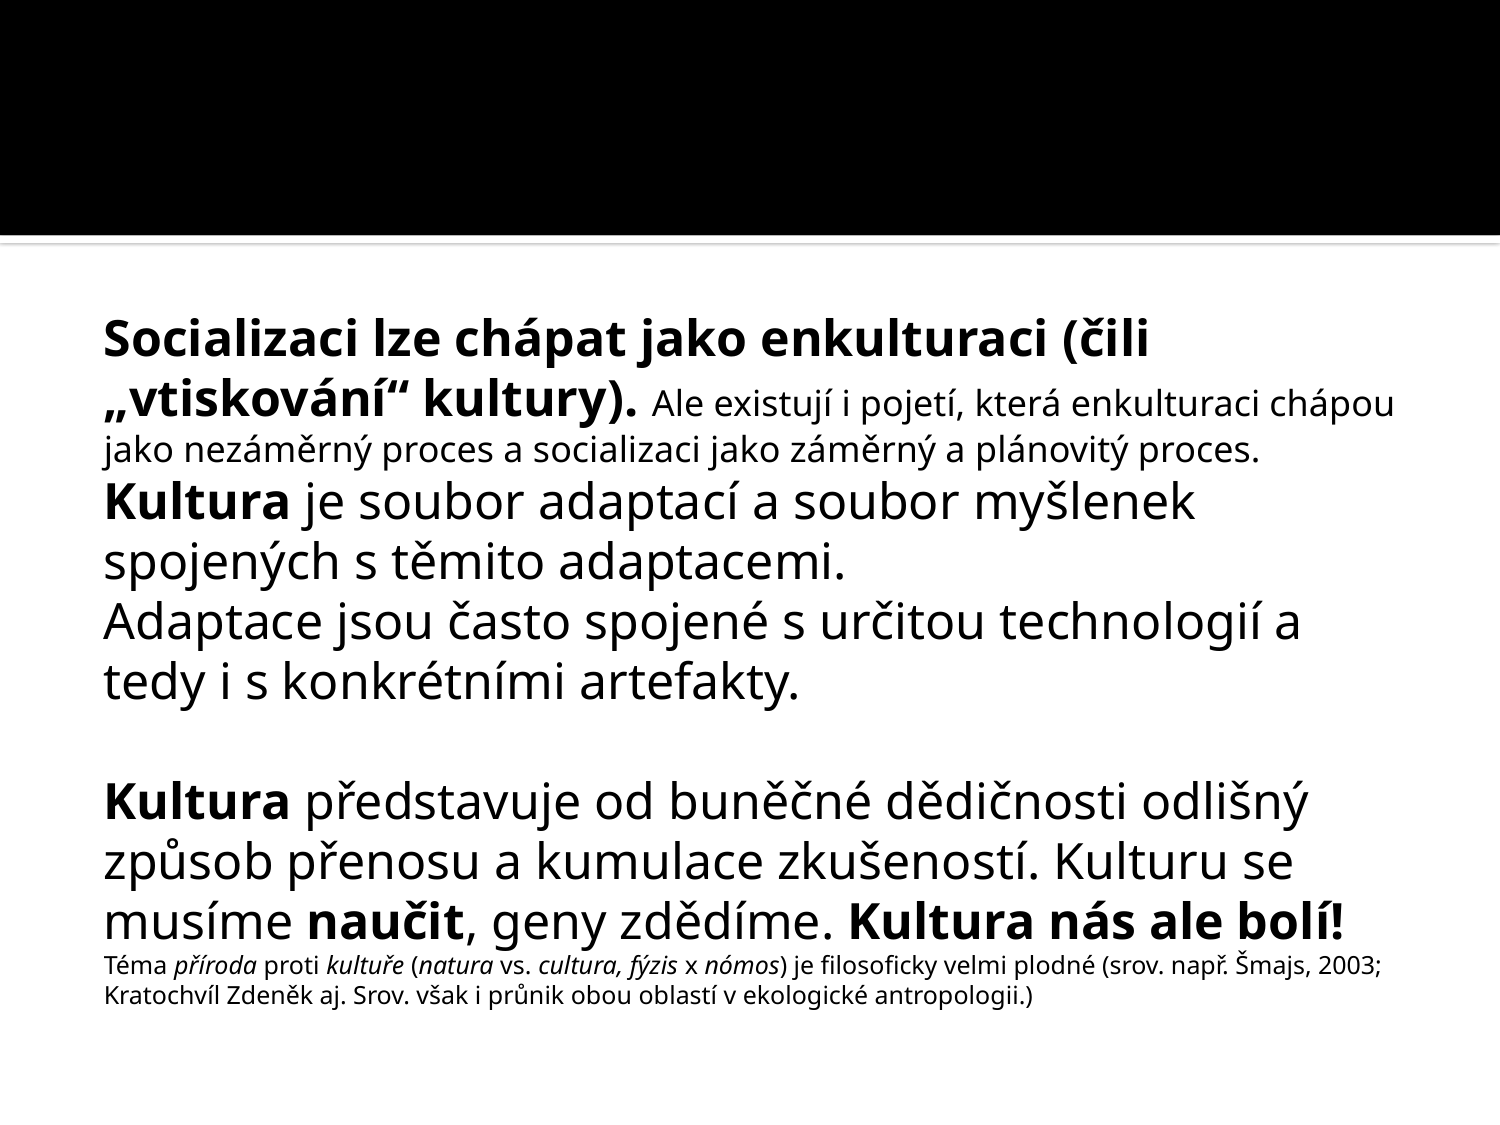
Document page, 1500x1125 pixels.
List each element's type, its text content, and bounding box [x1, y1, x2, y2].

list Socializaci lze chápat jako enkulturaci (čili „vtiskování“ kultury). Ale existují i pojetí, která enkulturaci chápou jako nezáměrný proces a socializaci jako záměrný a plánovitý proces. Kultura je soubor adaptací a soubor myšlenek spojených s těmito adaptacemi. Adaptace jsou často spojené s určitou technologií a tedy i s konkrétními artefakty. Kultura představuje od buněčné dědičnosti odlišný způsob přenosu a kumulace zkušeností. Kulturu se musíme naučit, geny zdědíme. Kultura nás ale bolí! Téma příroda proti kultuře (natura vs. cultura, fýzis x nómos) je filosoficky velmi plodné (srov. např. Šmajs, 2003; Kratochvíl Zdeněk aj. Srov. však i průnik obou oblastí v ekologické antropologii.) [75, 291, 1425, 1050]
